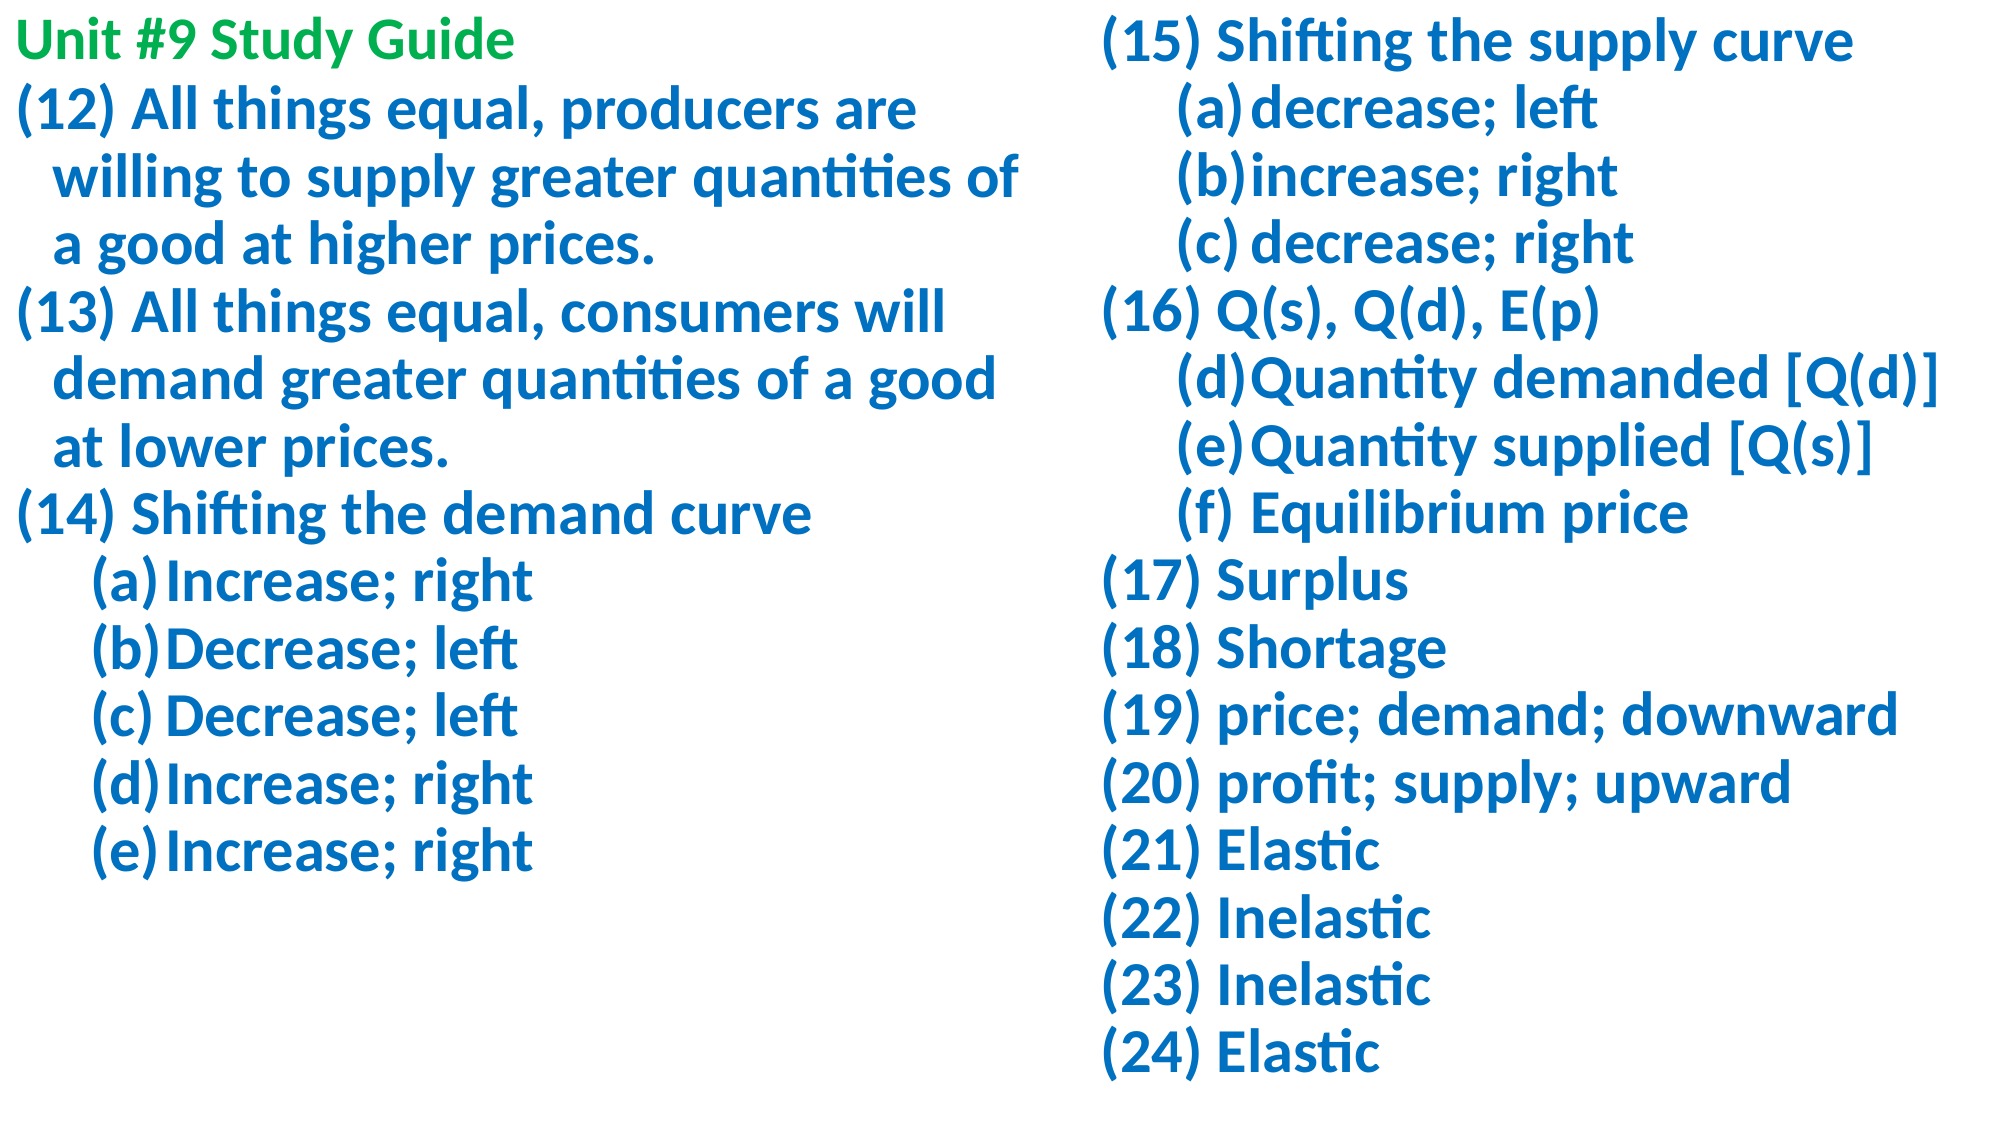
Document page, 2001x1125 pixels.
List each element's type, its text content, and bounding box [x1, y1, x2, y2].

title Unit #9 Study Guide [0, 0, 940, 68]
text_box (15) Shifting the supply curve decrease; left increase; right decrease; right (16) Q(s), Q(d), E(p) Quantity demanded [Q(d)] Quantity supplied [Q(s)] Equilibrium price (17) Surplus (18) Shortage (19) price; demand; downward (20) profit; supply; upward (21) Elastic (22) Inelastic (23) Inelastic (24) Elastic [1085, 0, 2000, 1125]
list (12) All things equal, producers are willing to supply greater quantities of a good at higher prices. (13) All things equal, consumers will demand greater quantities of a good at lower prices. (14) Shifting the demand curve Increase; right Decrease; left Decrease; left Increase; right Increase; right [0, 68, 1043, 1125]
